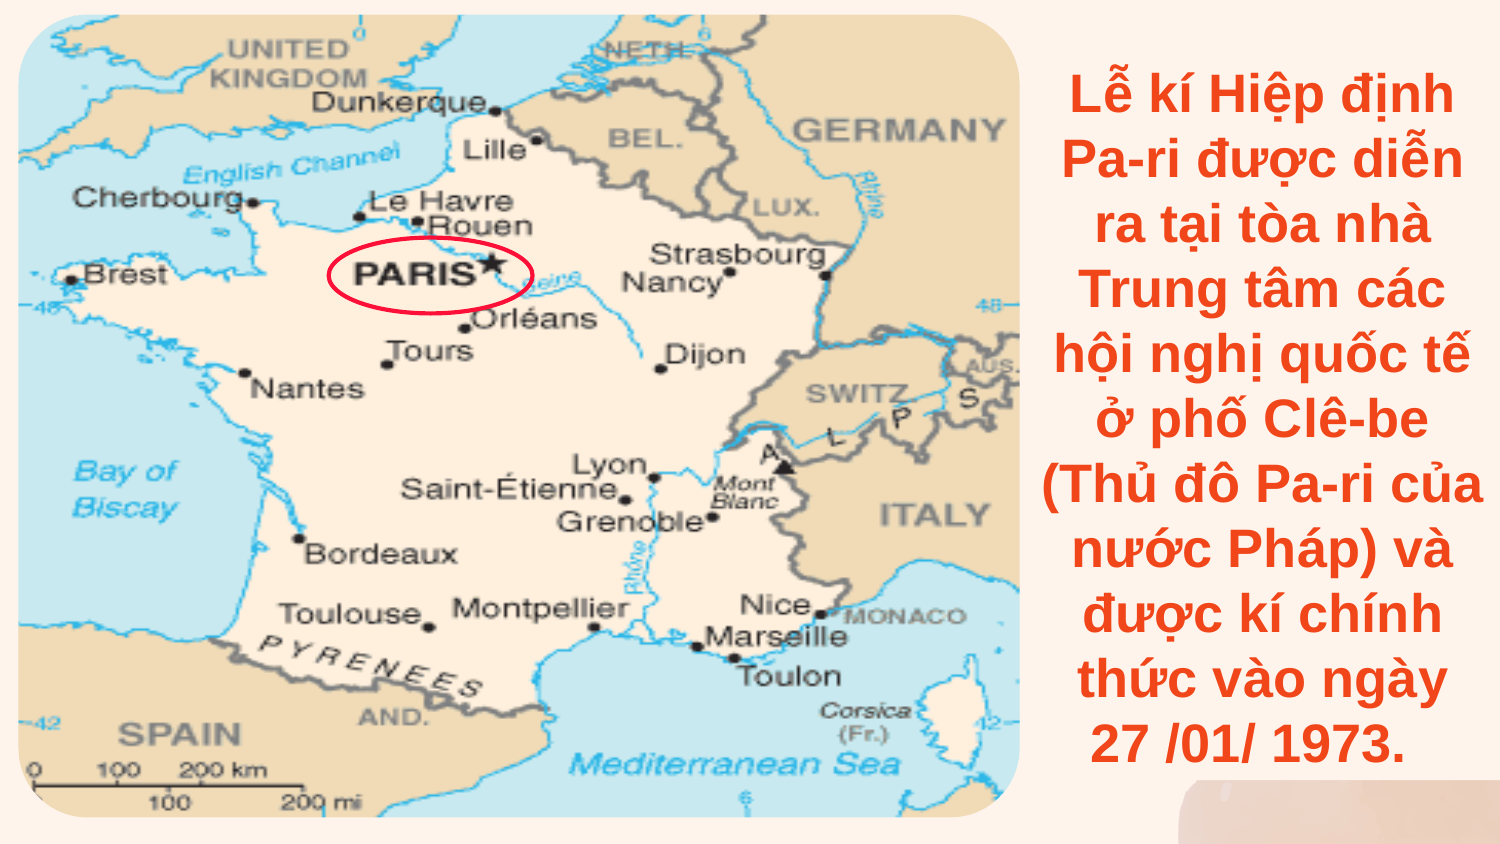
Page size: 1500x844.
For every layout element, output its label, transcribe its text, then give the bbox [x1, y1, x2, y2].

picture [18, 14, 1020, 818]
text_box Lễ kí Hiệp định Pa-ri được diễn ra tại tòa nhà Trung tâm các hội nghị quốc tế ở phố Clê-be (Thủ đô Pa-ri của nước Pháp) và được kí chính thức vào ngày 27 /01/ 1973. [1024, 51, 1500, 781]
